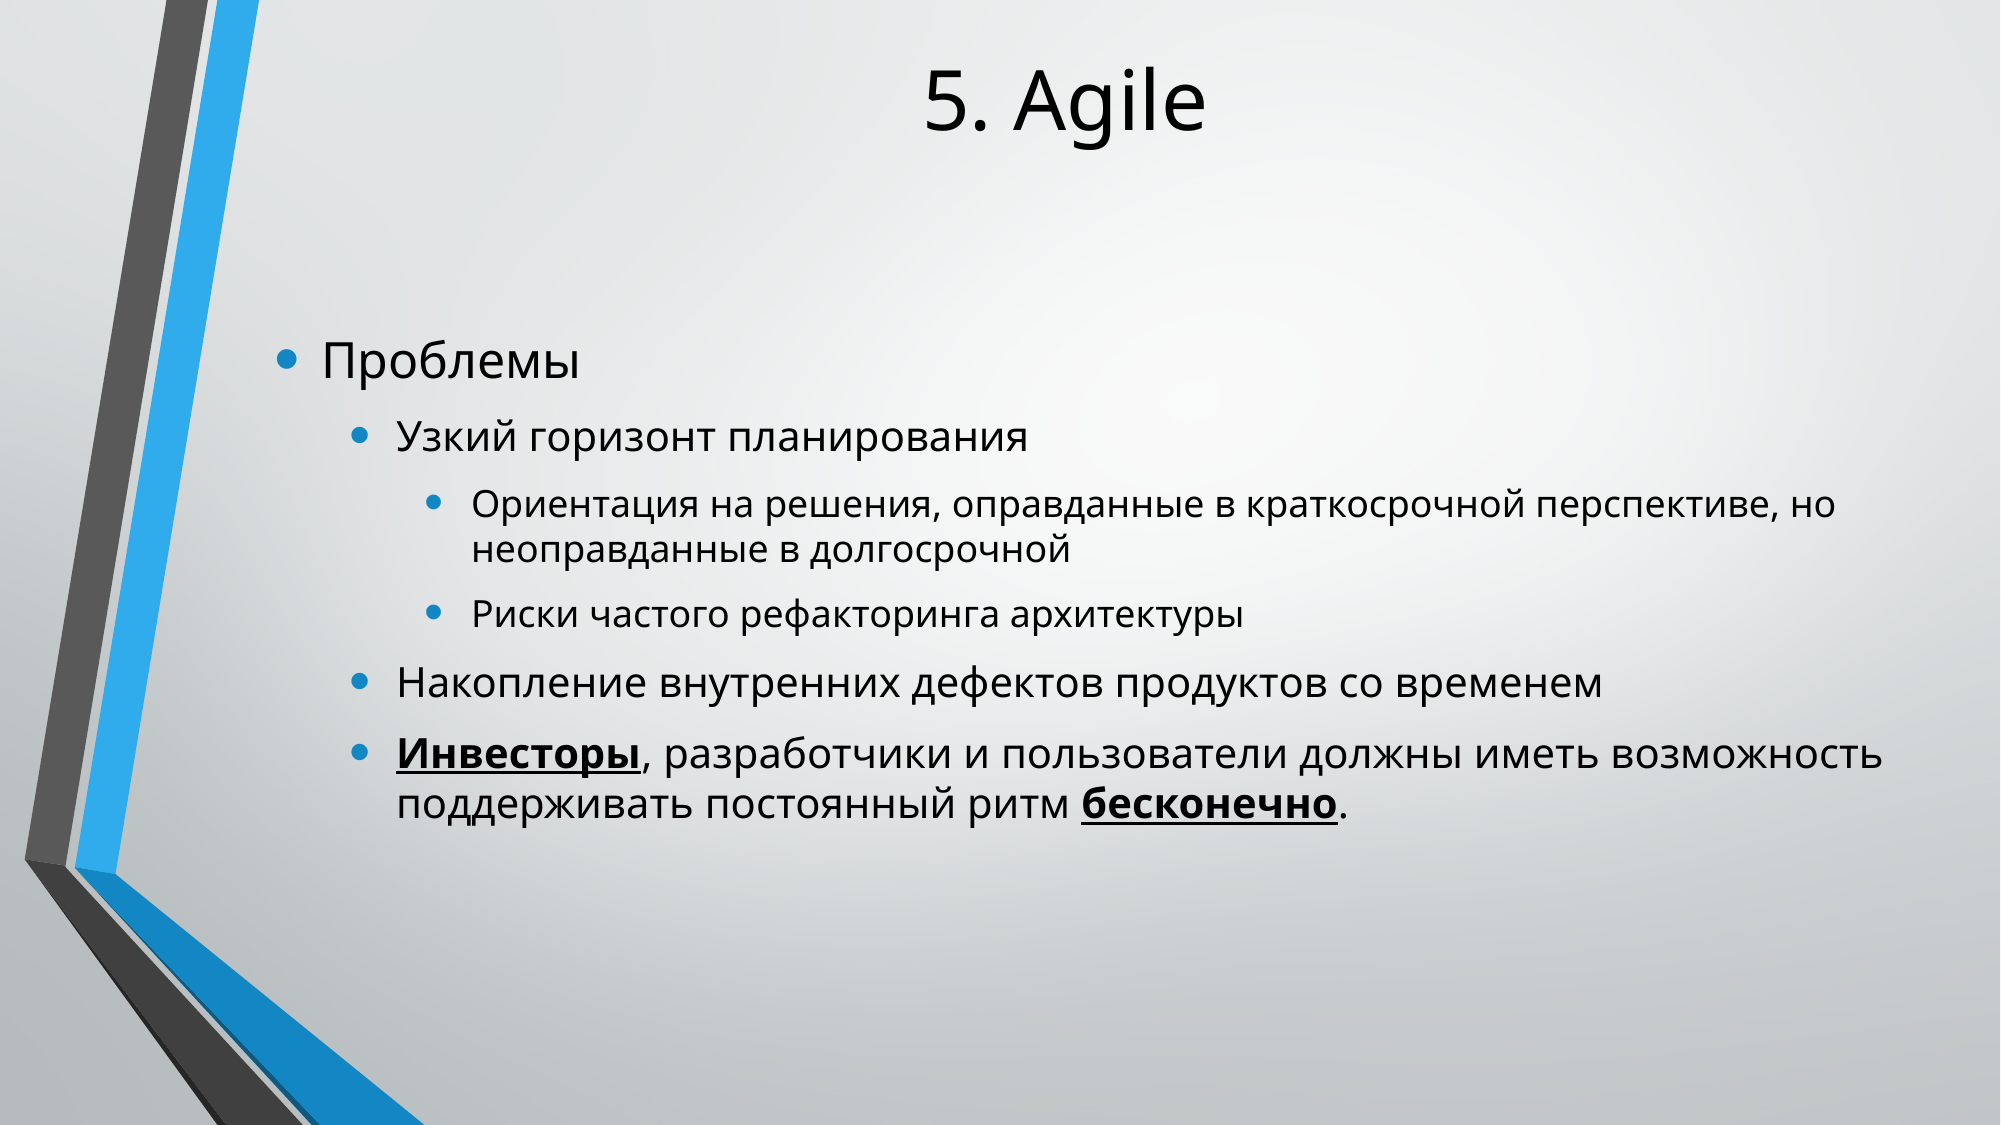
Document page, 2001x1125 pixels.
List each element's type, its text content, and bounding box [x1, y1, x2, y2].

list Проблемы Узкий горизонт планирования Ориентация на решения, оправданные в краткосрочной перспективе, но неоправданные в долгосрочной Риски частого рефакторинга архитектуры Накопление внутренних дефектов продуктов со временем Инвесторы, разработчики и пользователи должны иметь возможность поддерживать постоянный ритм бесконечно. [259, 167, 1903, 1080]
title 5. Agile [243, 12, 1887, 182]
